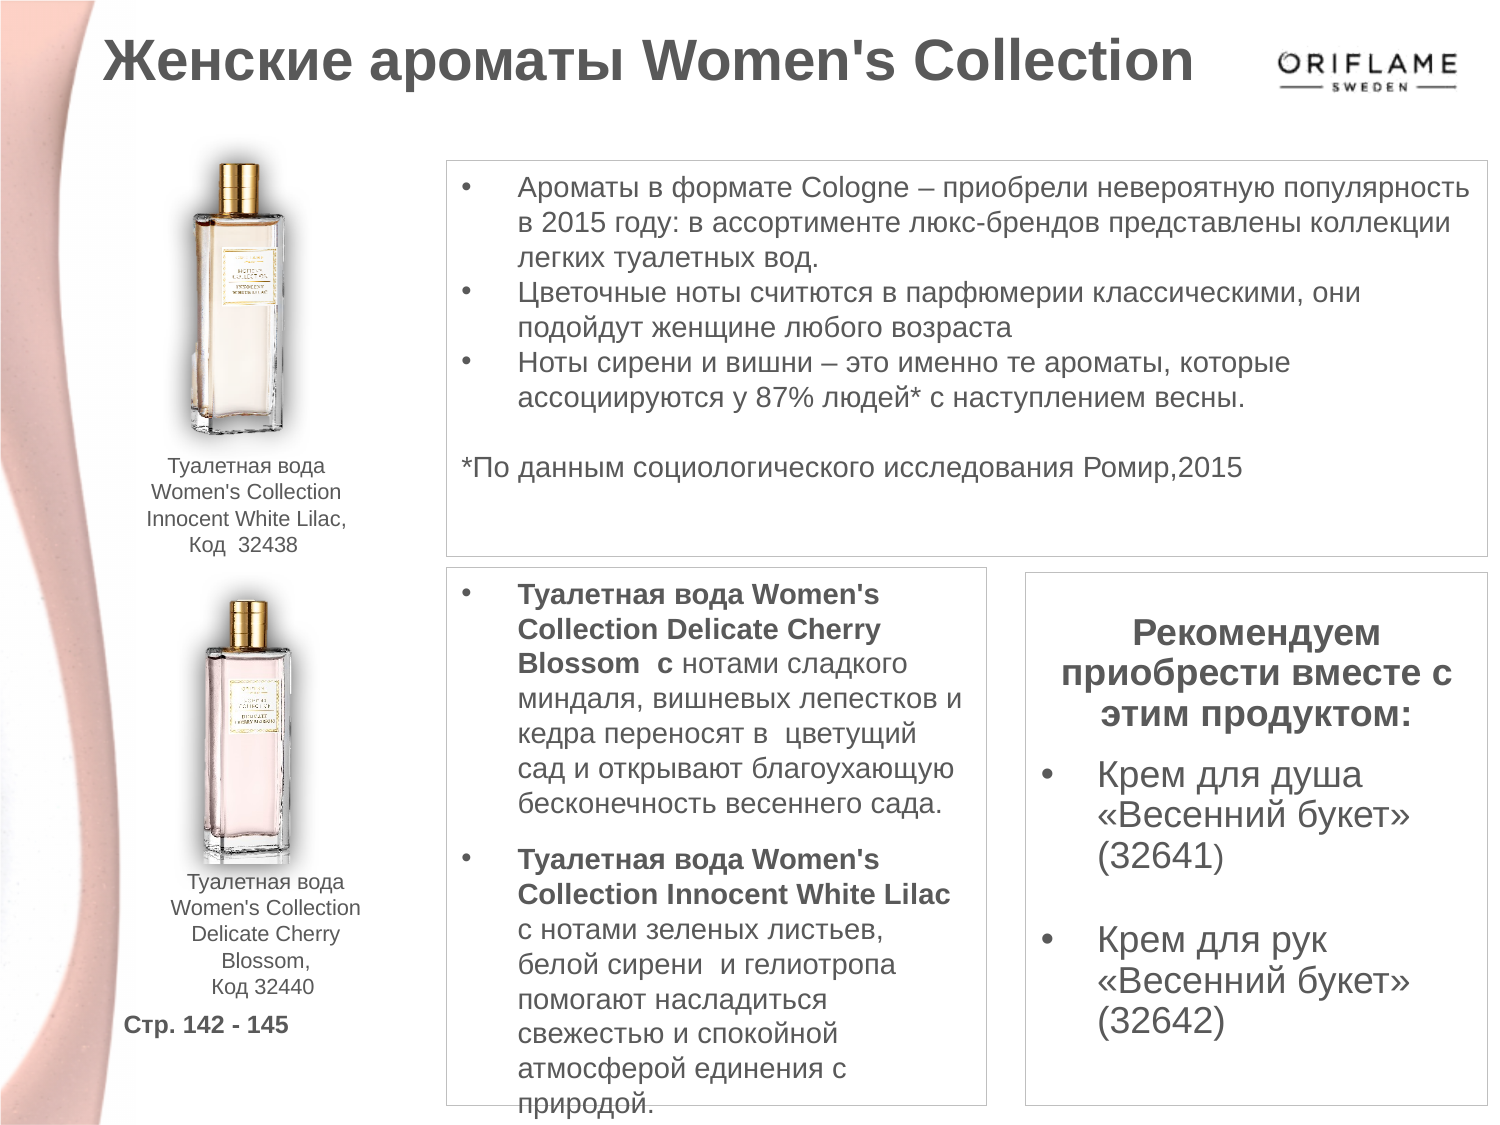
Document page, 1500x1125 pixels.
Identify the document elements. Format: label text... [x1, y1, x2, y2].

picture [181, 157, 296, 449]
text_box Туалетная вода Women's Collection Innocent White Lilac, Код 32438 [120, 444, 373, 564]
text_box Туалетная вода Women's Collection Delicate Cherry Blossom, Код 32440 [138, 860, 394, 1007]
text_box Женские ароматы Women's Collection [88, 14, 1274, 100]
text_box Туалетная вода Women's Collection Delicate Cherry Blossom с нотами сладкого миндаля, вишневых лепестков и кедра переносят в цветущий сад и открывают благоухающую бесконечность весеннего сада. Туалетная вода Women's Collection Innocent White Lilac с нотами зеленых листьев, белой сирени и гелиотропа помогают насладиться свежестью и спокойной атмосферой единения с природой. [446, 567, 987, 1106]
text_box Стр. 142 - 145 [108, 983, 369, 1064]
list Ароматы в формате Cologne – приобрели невероятную популярность в 2015 году: в ассортименте люкс-брендов представлены коллекции легких туалетных вод. Цветочные ноты считются в парфюмерии классическими, они подойдут женщине любого возраста Ноты сирени и вишни – это именно те ароматы, которые ассоциируются у 87% людей* с наступлением весны. *По данным социологического исследования Ромир,2015 [446, 160, 1488, 557]
picture [195, 581, 298, 864]
picture [1257, 30, 1478, 113]
picture [1, 2, 135, 1124]
text_box Рекомендуем приобрести вместе с этим продуктом: Крем для душа «Весенний букет» (32641) Крем для рук «Весенний букет» (32642) [1025, 572, 1488, 1106]
